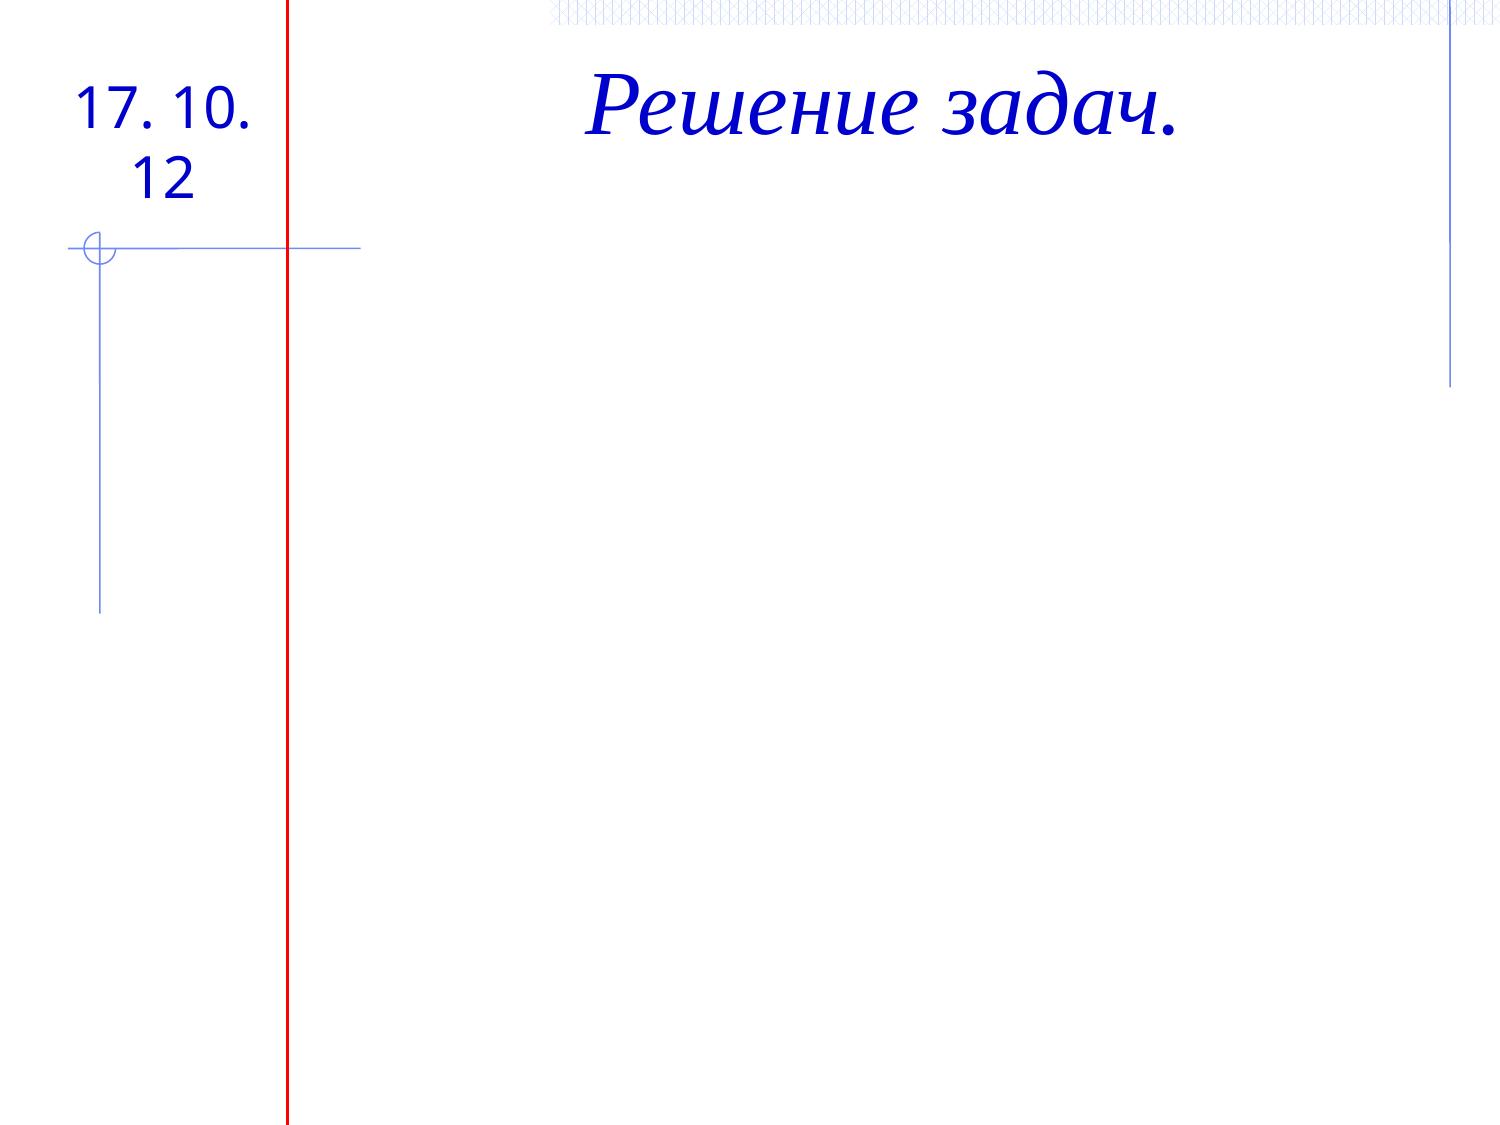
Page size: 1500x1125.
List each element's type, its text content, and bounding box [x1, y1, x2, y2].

text_box 17. 10. 12 [37, 62, 288, 218]
text_box Решение задач. [316, 35, 1453, 149]
